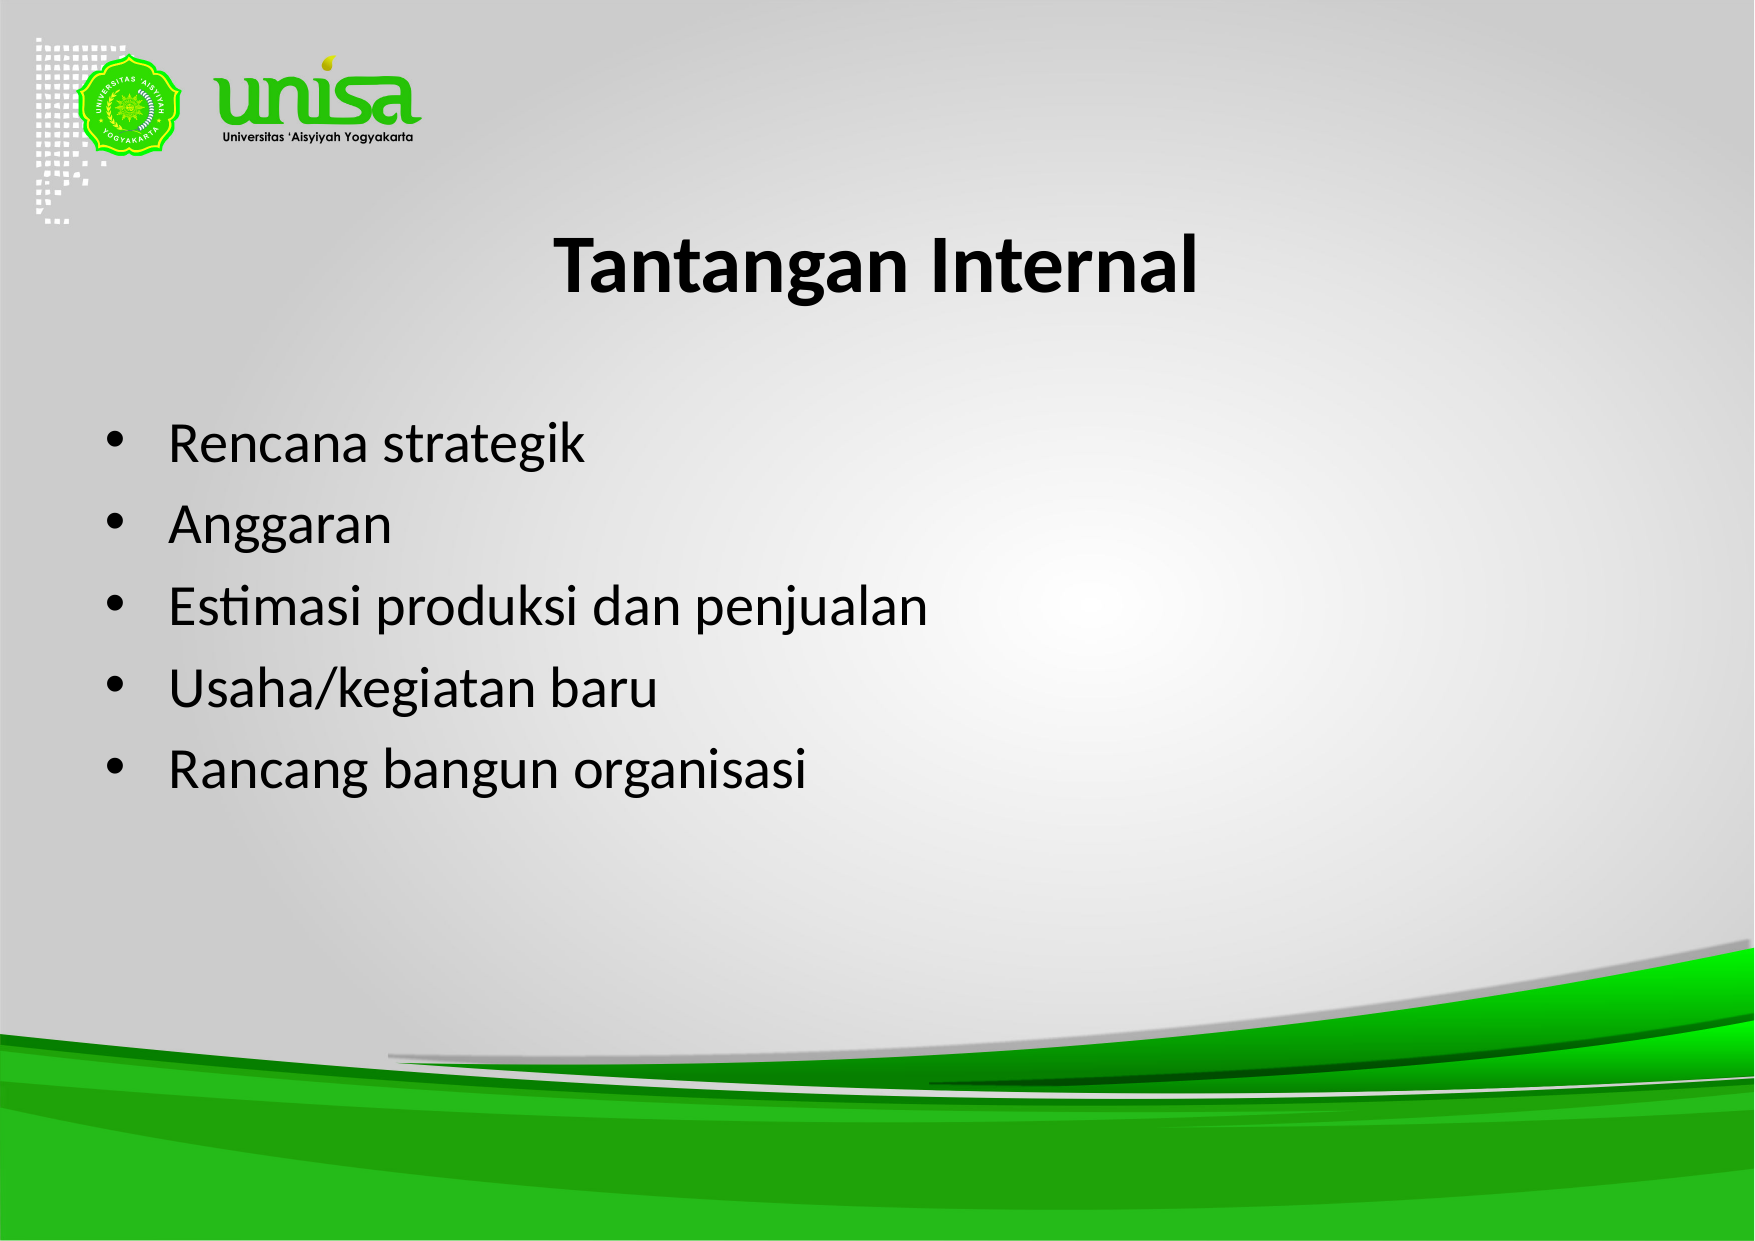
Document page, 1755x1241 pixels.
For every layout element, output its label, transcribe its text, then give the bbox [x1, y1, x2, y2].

list Rencana strategik Anggaran Estimasi produksi dan penjualan Usaha/kegiatan baru Rancang bangun organisasi [87, 395, 1667, 1214]
picture [0, 0, 1755, 1241]
title Tantangan Internal [87, 155, 1667, 363]
